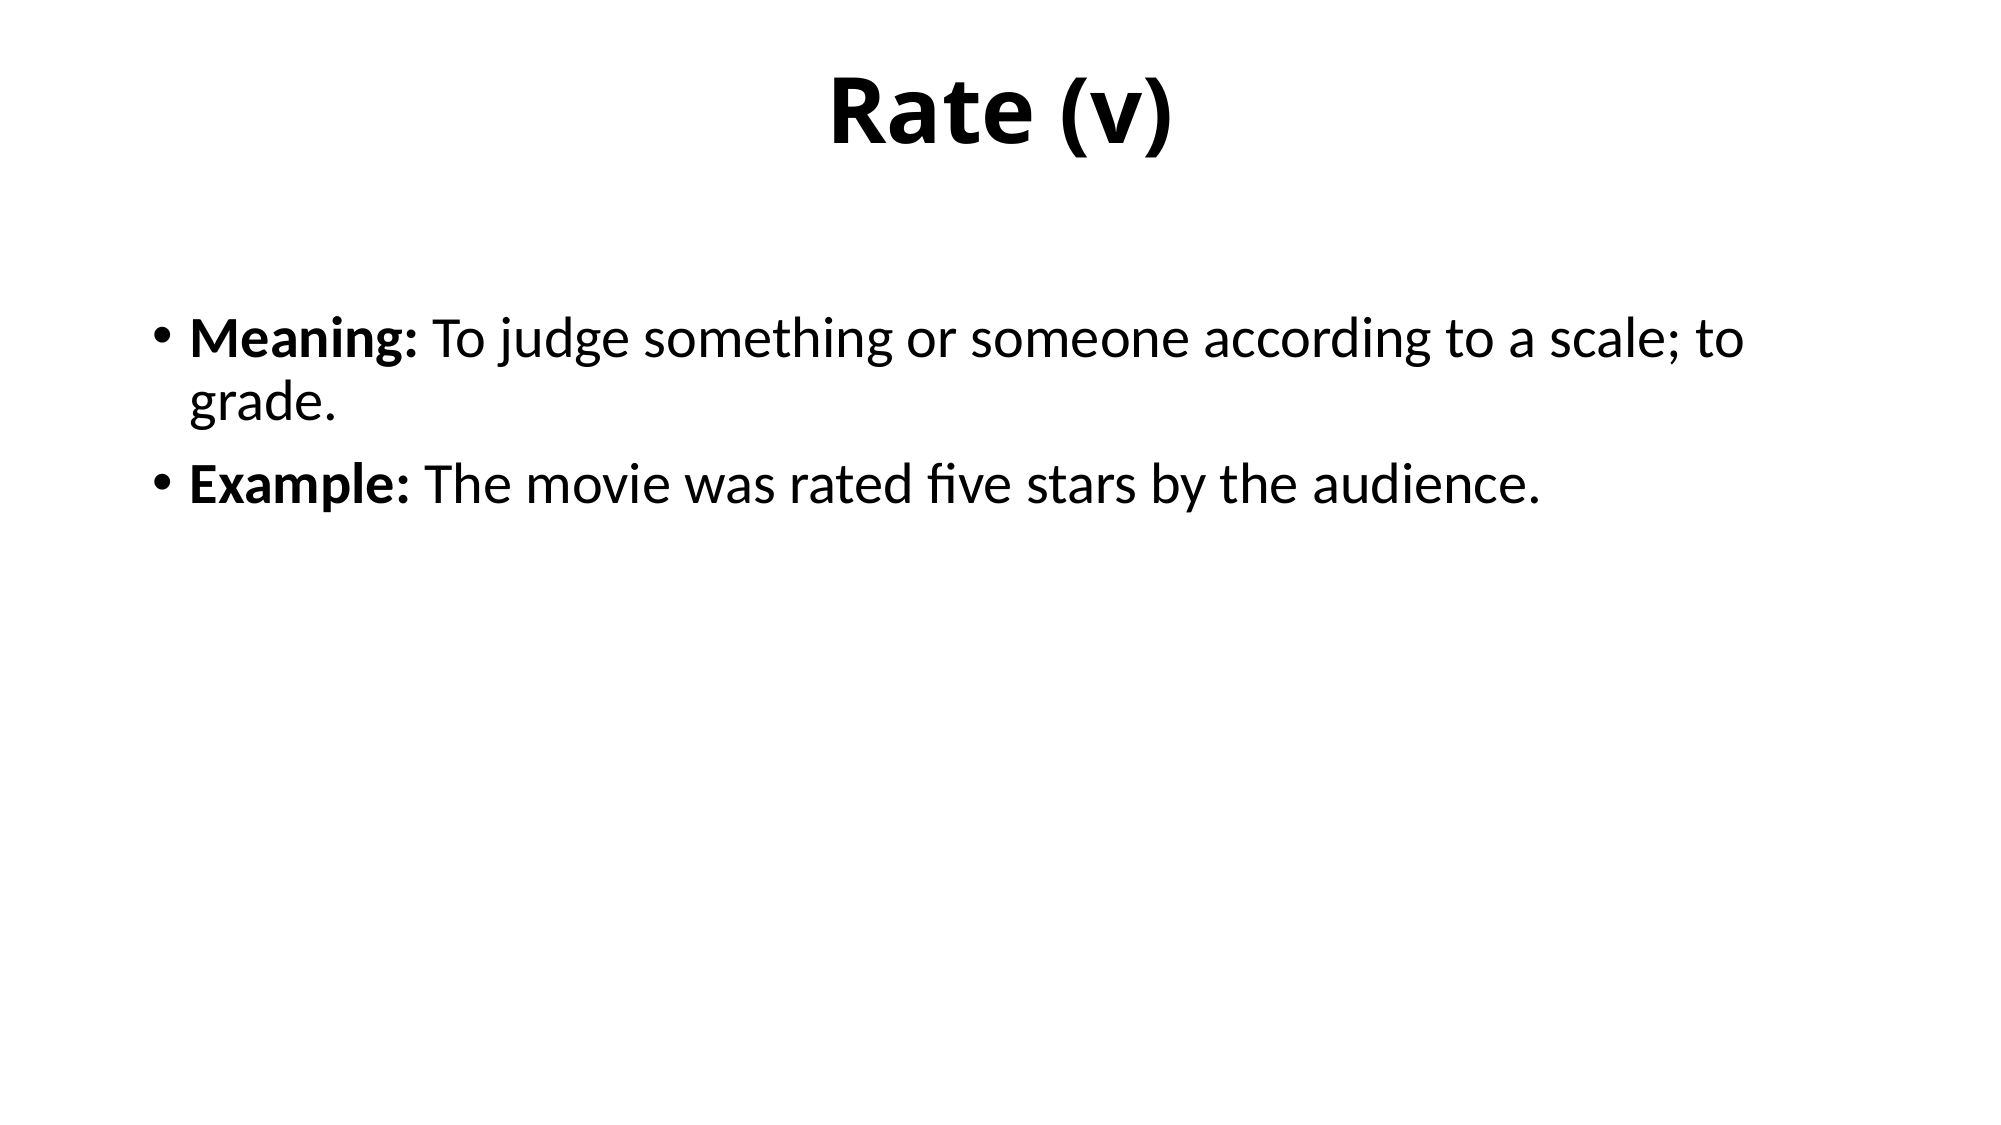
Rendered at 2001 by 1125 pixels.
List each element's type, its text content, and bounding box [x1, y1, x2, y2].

title Rate (v) [137, 59, 1863, 278]
list Meaning: To judge something or someone according to a scale; to grade. Example: The movie was rated five stars by the audience. [137, 299, 1863, 1014]
